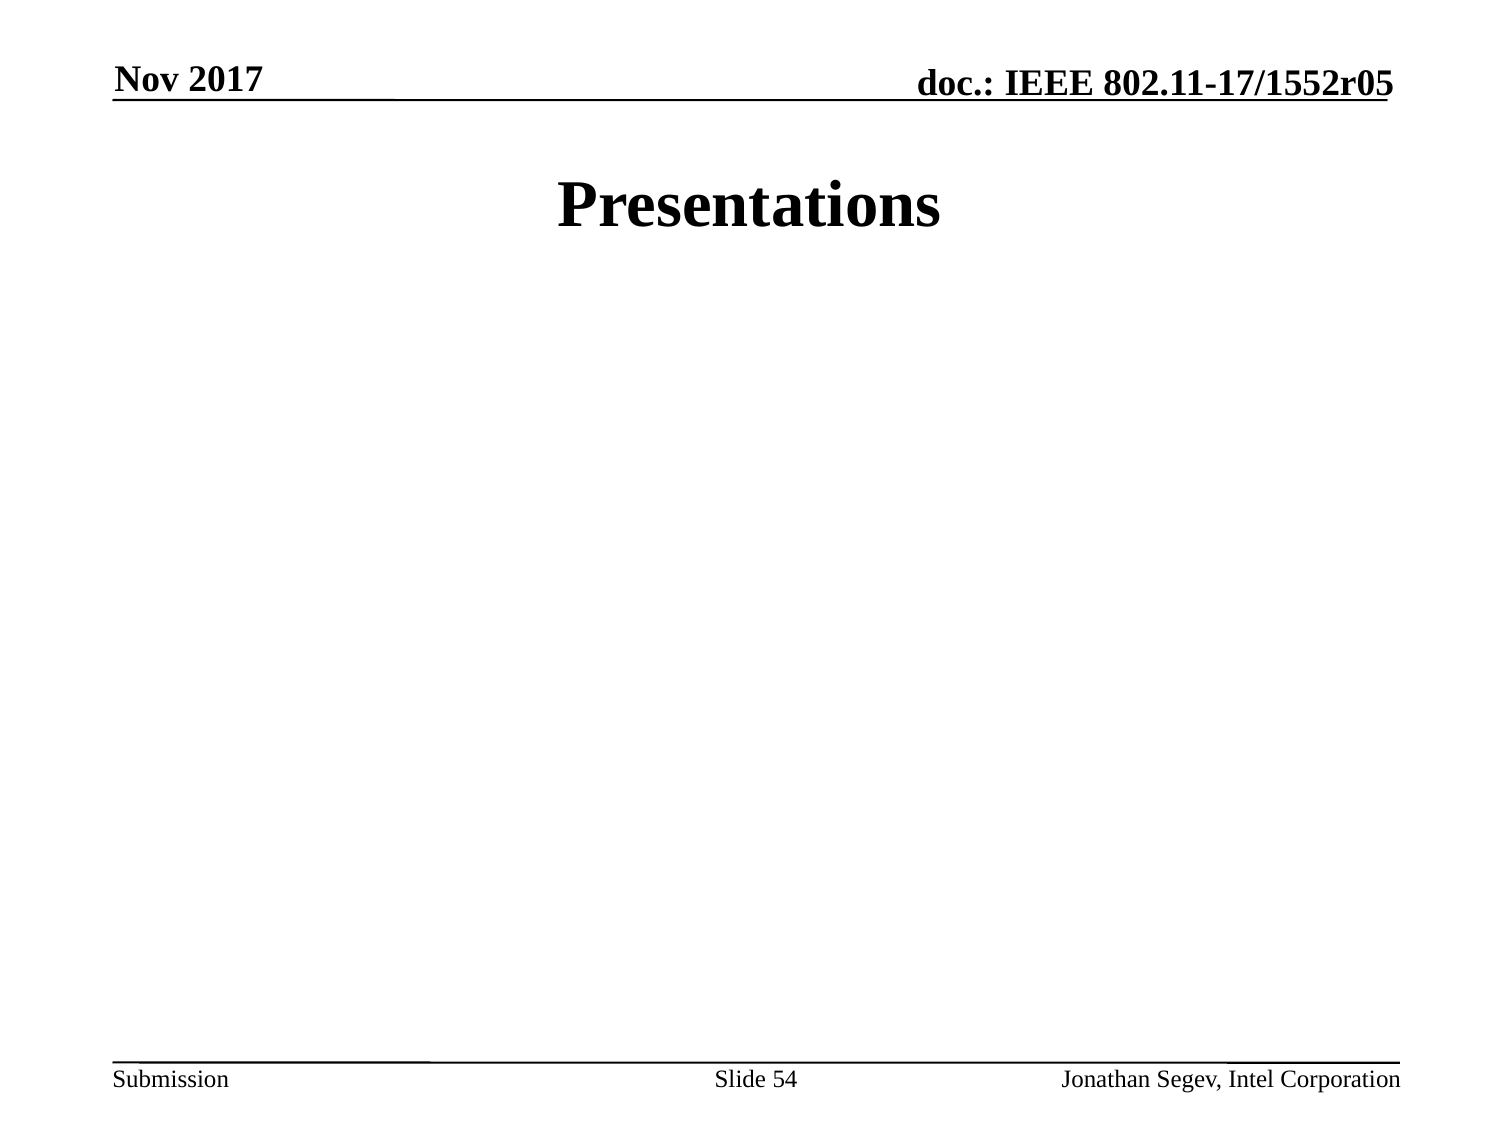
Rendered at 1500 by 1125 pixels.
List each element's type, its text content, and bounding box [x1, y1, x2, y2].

footer Jonathan Segev, Intel Corporation [878, 1061, 1402, 1093]
title Presentations [112, 112, 1388, 288]
slide_number Slide 54 [712, 1061, 800, 1123]
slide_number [114, 54, 423, 100]
